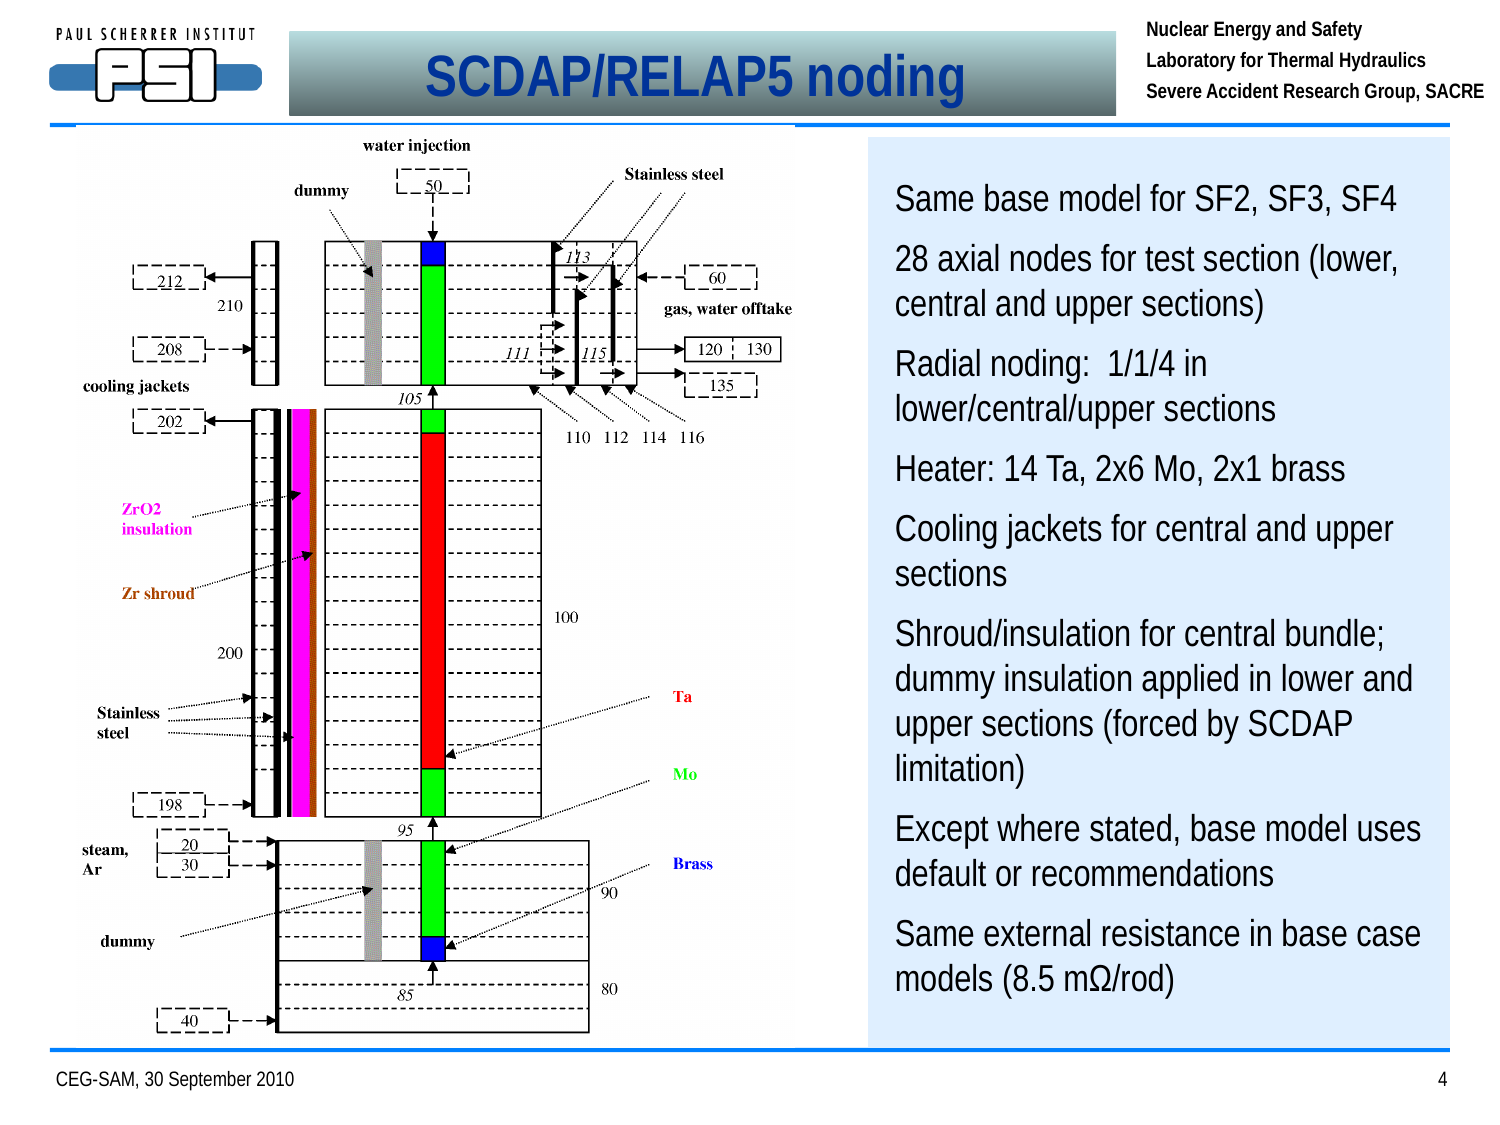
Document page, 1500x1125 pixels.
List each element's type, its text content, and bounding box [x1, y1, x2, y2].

text_box SCDAP/RELAP5 noding [289, 31, 1117, 116]
list Same base model for SF2, SF3, SF4 28 axial nodes for test section (lower, central and upper sections) Radial noding: 1/1/4 in lower/central/upper sections Heater: 14 Ta, 2x6 Mo, 2x1 brass Cooling jackets for central and upper sections Shroud/insulation for central bundle; dummy insulation applied in lower and upper sections (forced by SCDAP limitation) Except where stated, base model uses default or recommendations Same external resistance in base case models (8.5 mΩ/rod) [868, 137, 1450, 1048]
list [75, 125, 795, 1048]
picture [37, 12, 275, 113]
